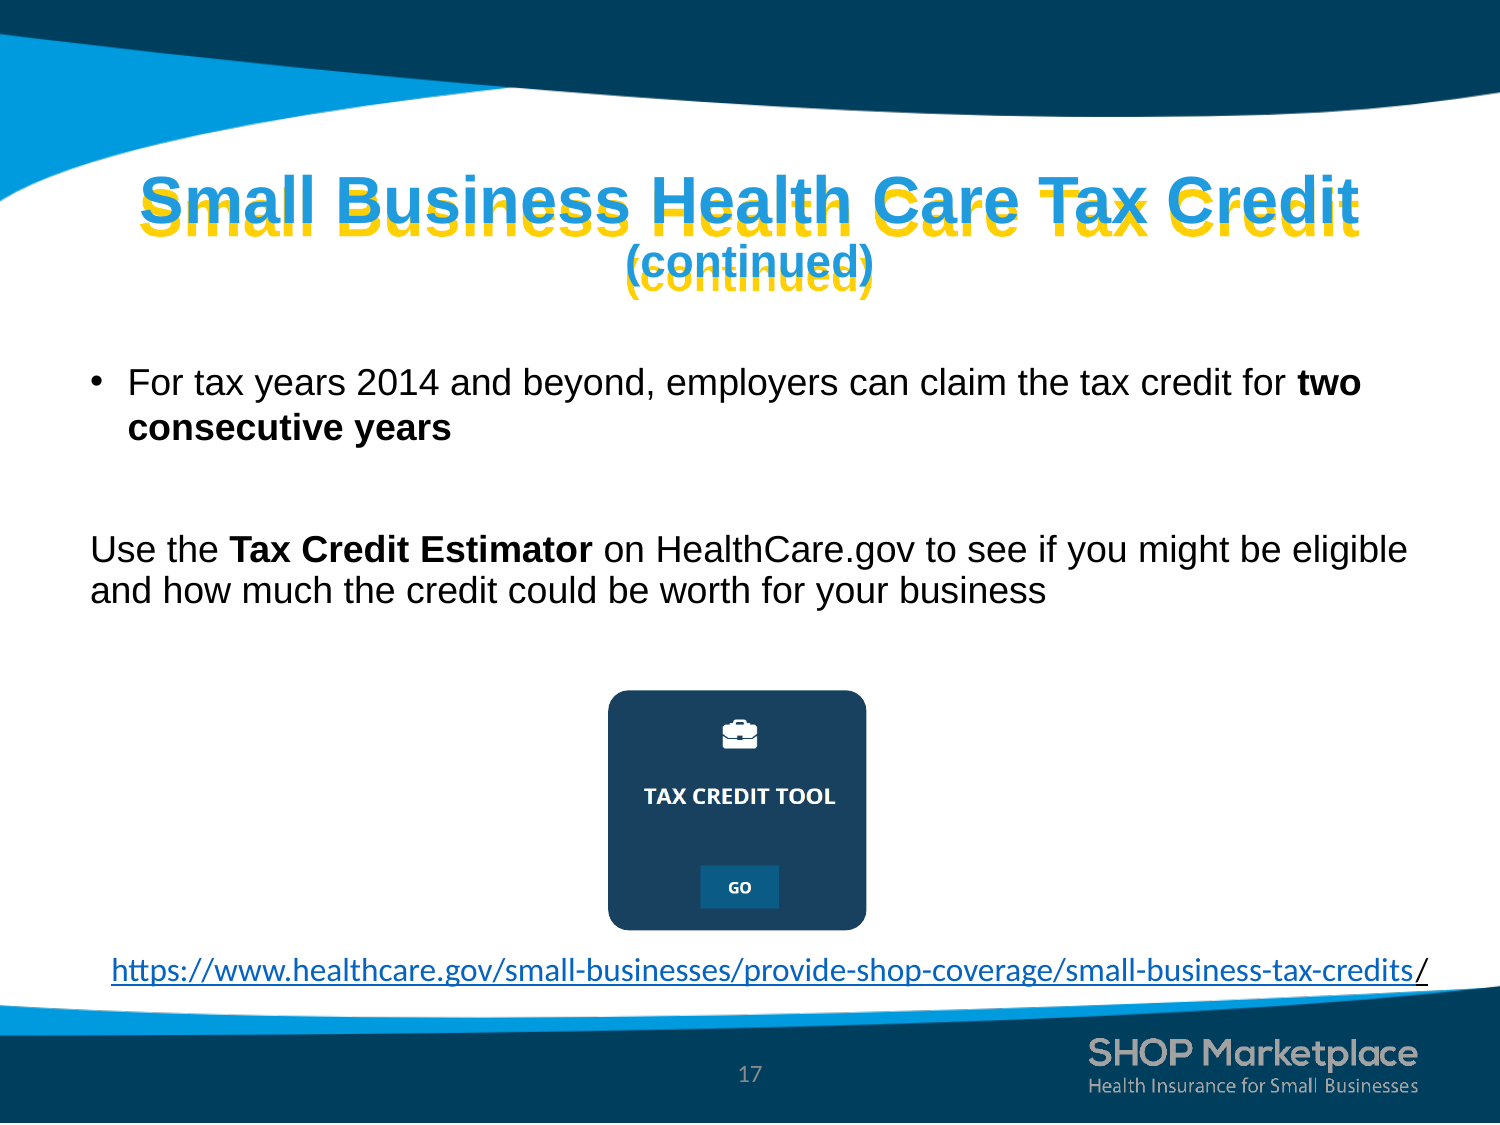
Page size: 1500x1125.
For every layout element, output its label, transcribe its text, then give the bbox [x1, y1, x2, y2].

picture [608, 690, 867, 931]
list For tax years 2014 and beyond, employers can claim the tax credit for two consecutive years Use the Tax Credit Estimator on HealthCare.gov to see if you might be eligible and how much the credit could be worth for your business [75, 350, 1425, 885]
text_box https://www.healthcare.gov/small-businesses/provide-shop-coverage/small-business-tax-credits/ [72, 940, 1475, 996]
slide_number 17 [0, 1042, 1500, 1103]
title Small Business Health Care Tax Credit (continued) [0, 153, 1500, 300]
